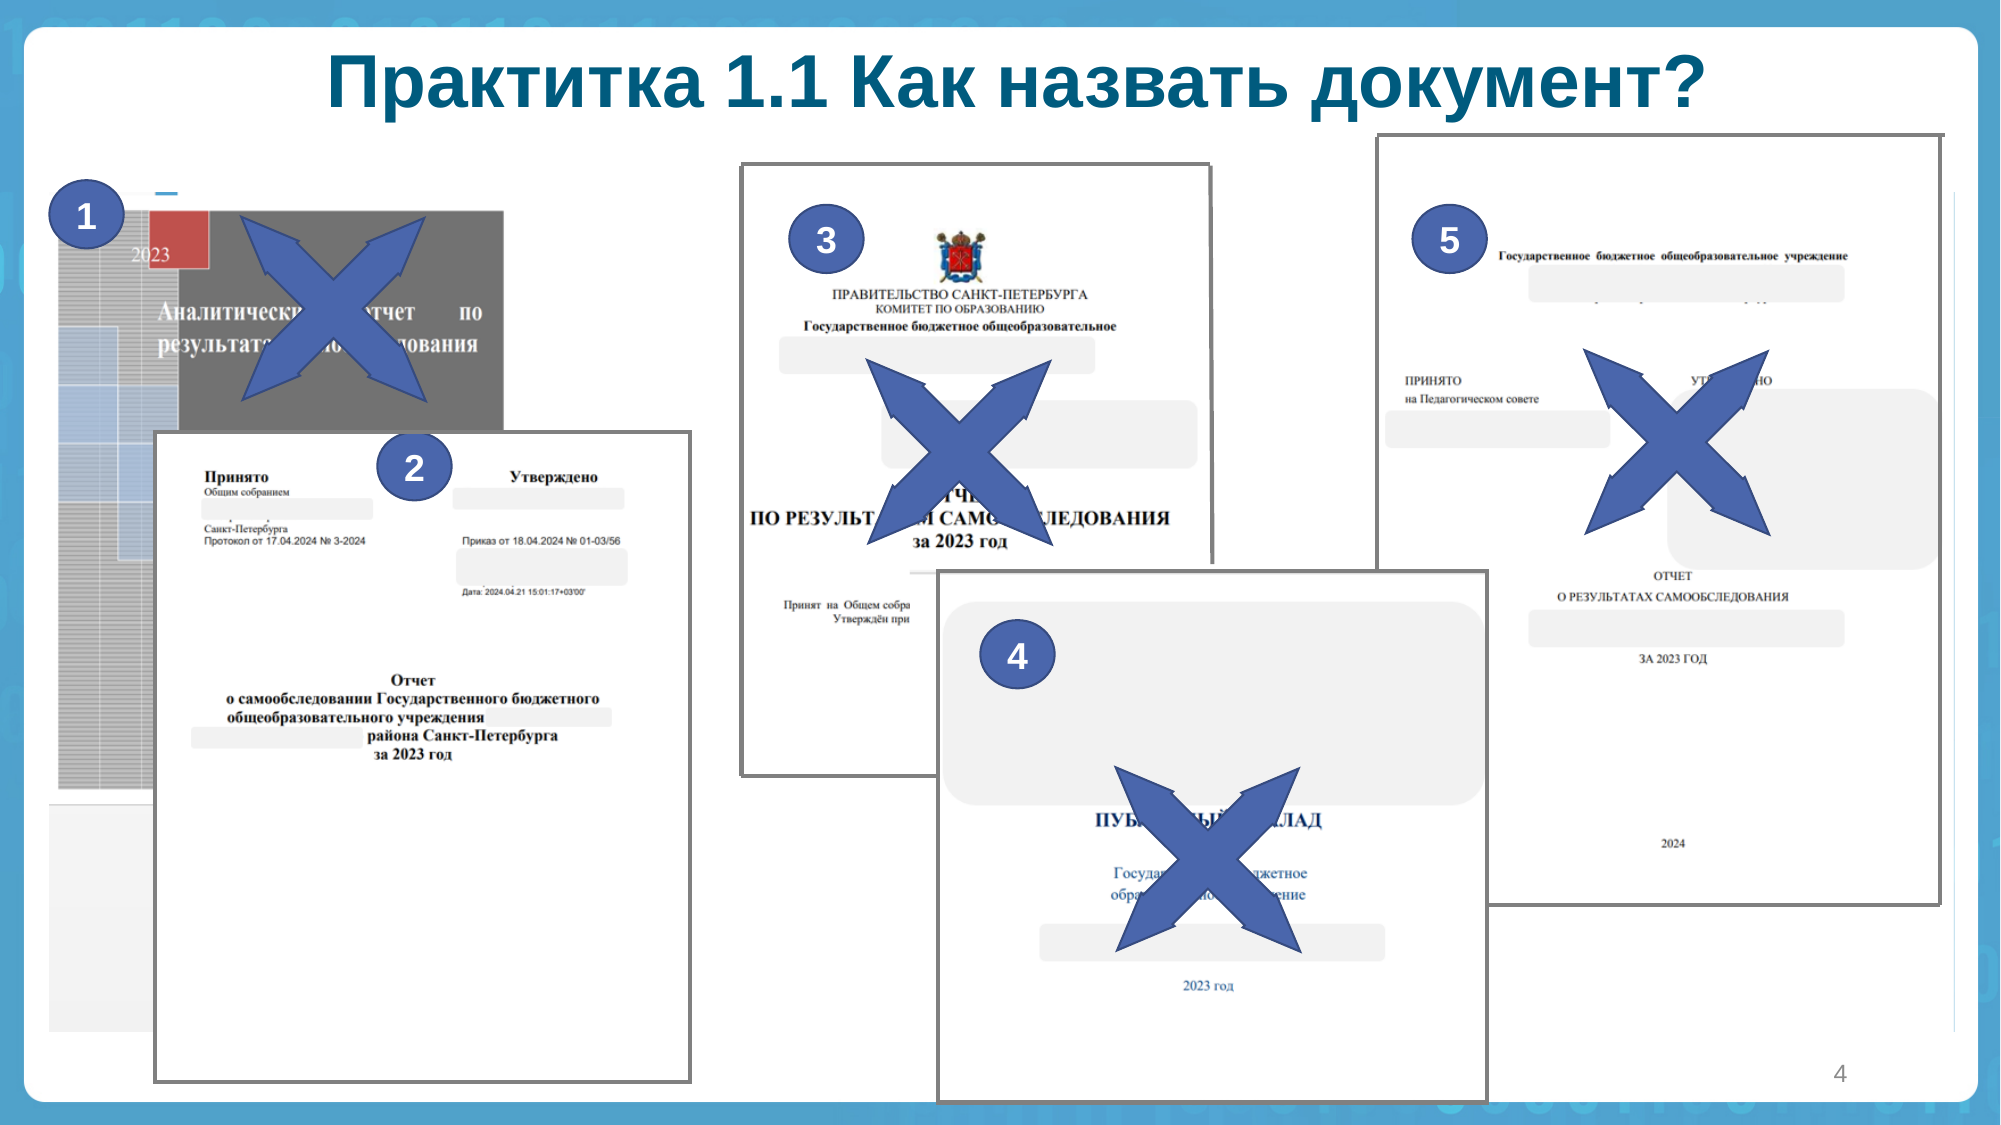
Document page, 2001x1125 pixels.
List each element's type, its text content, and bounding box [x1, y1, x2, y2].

text_box 1 [57, 179, 117, 192]
text_box [937, 1032, 1488, 1104]
picture [0, 0, 2001, 1125]
text_box [154, 1032, 691, 1083]
slide_number 4 [1488, 1042, 1863, 1103]
title Практитка 1.1 Как назвать документ? [155, 0, 1880, 192]
